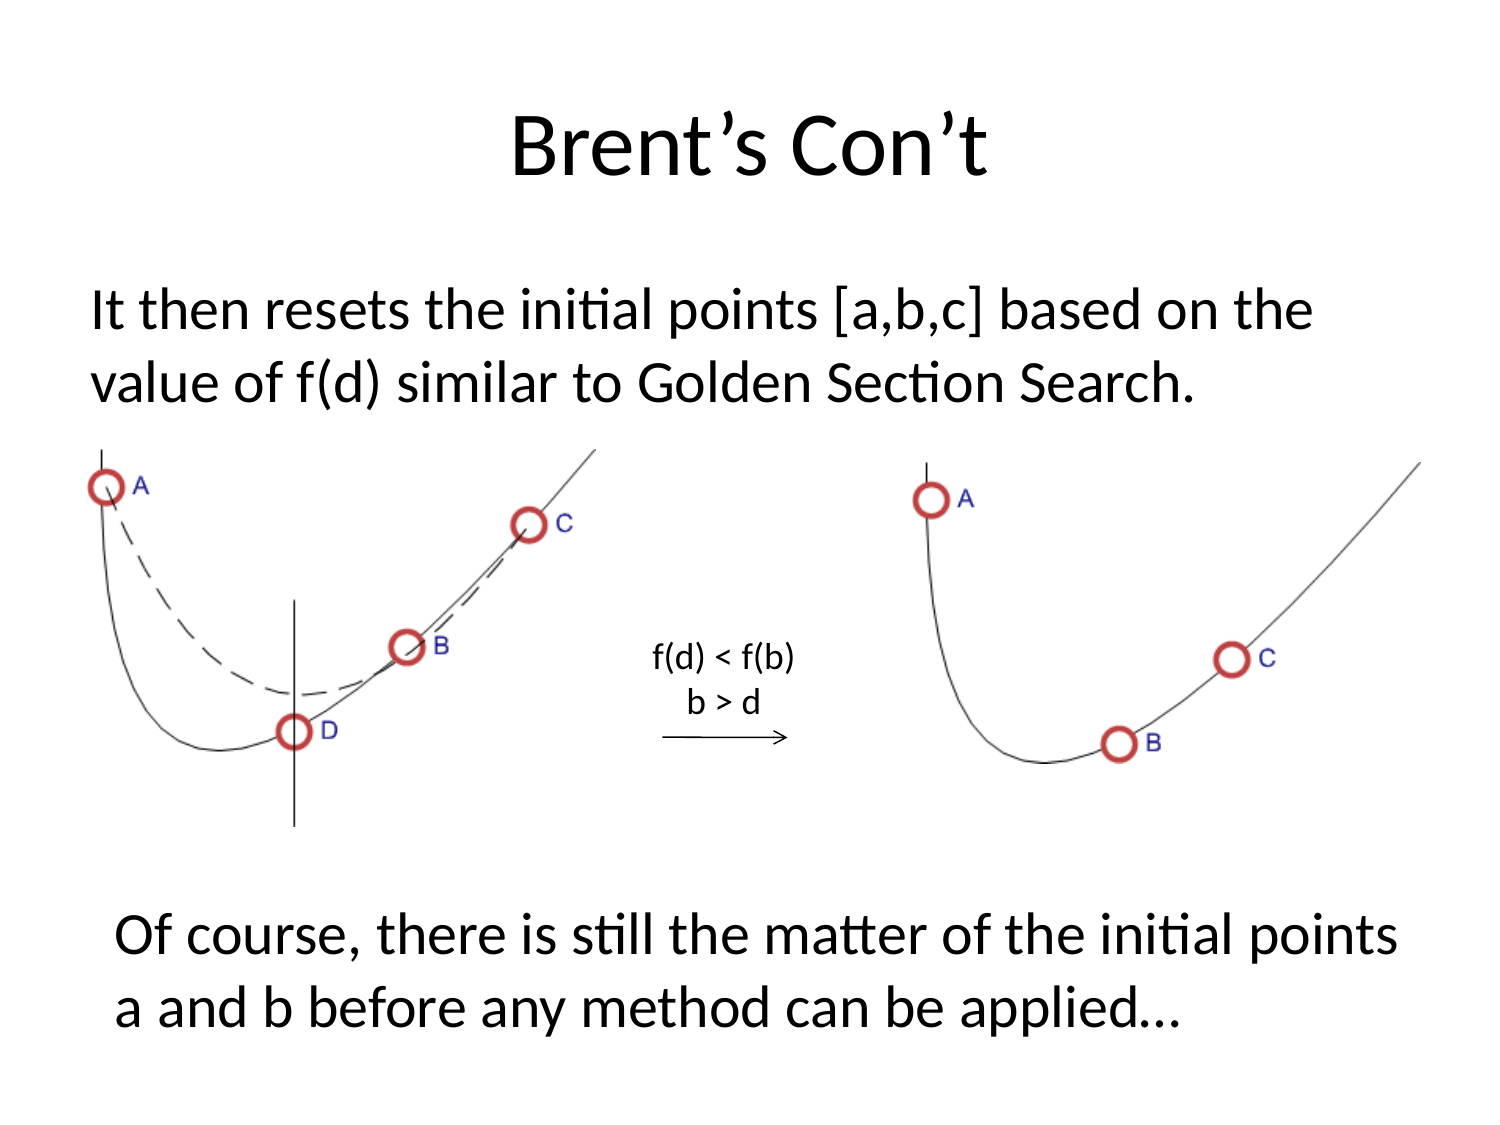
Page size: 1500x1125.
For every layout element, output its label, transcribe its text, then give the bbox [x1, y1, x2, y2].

text_box f(d) < f(b) b > d [637, 624, 825, 730]
picture [912, 462, 1421, 765]
title Brent’s Con’t [75, 45, 1425, 233]
text_box Of course, there is still the matter of the initial points a and b before any method can be applied… [99, 887, 1450, 1100]
picture [87, 449, 596, 827]
list It then resets the initial points [a,b,c] based on the value of f(d) similar to Golden Section Search. [75, 262, 1425, 475]
